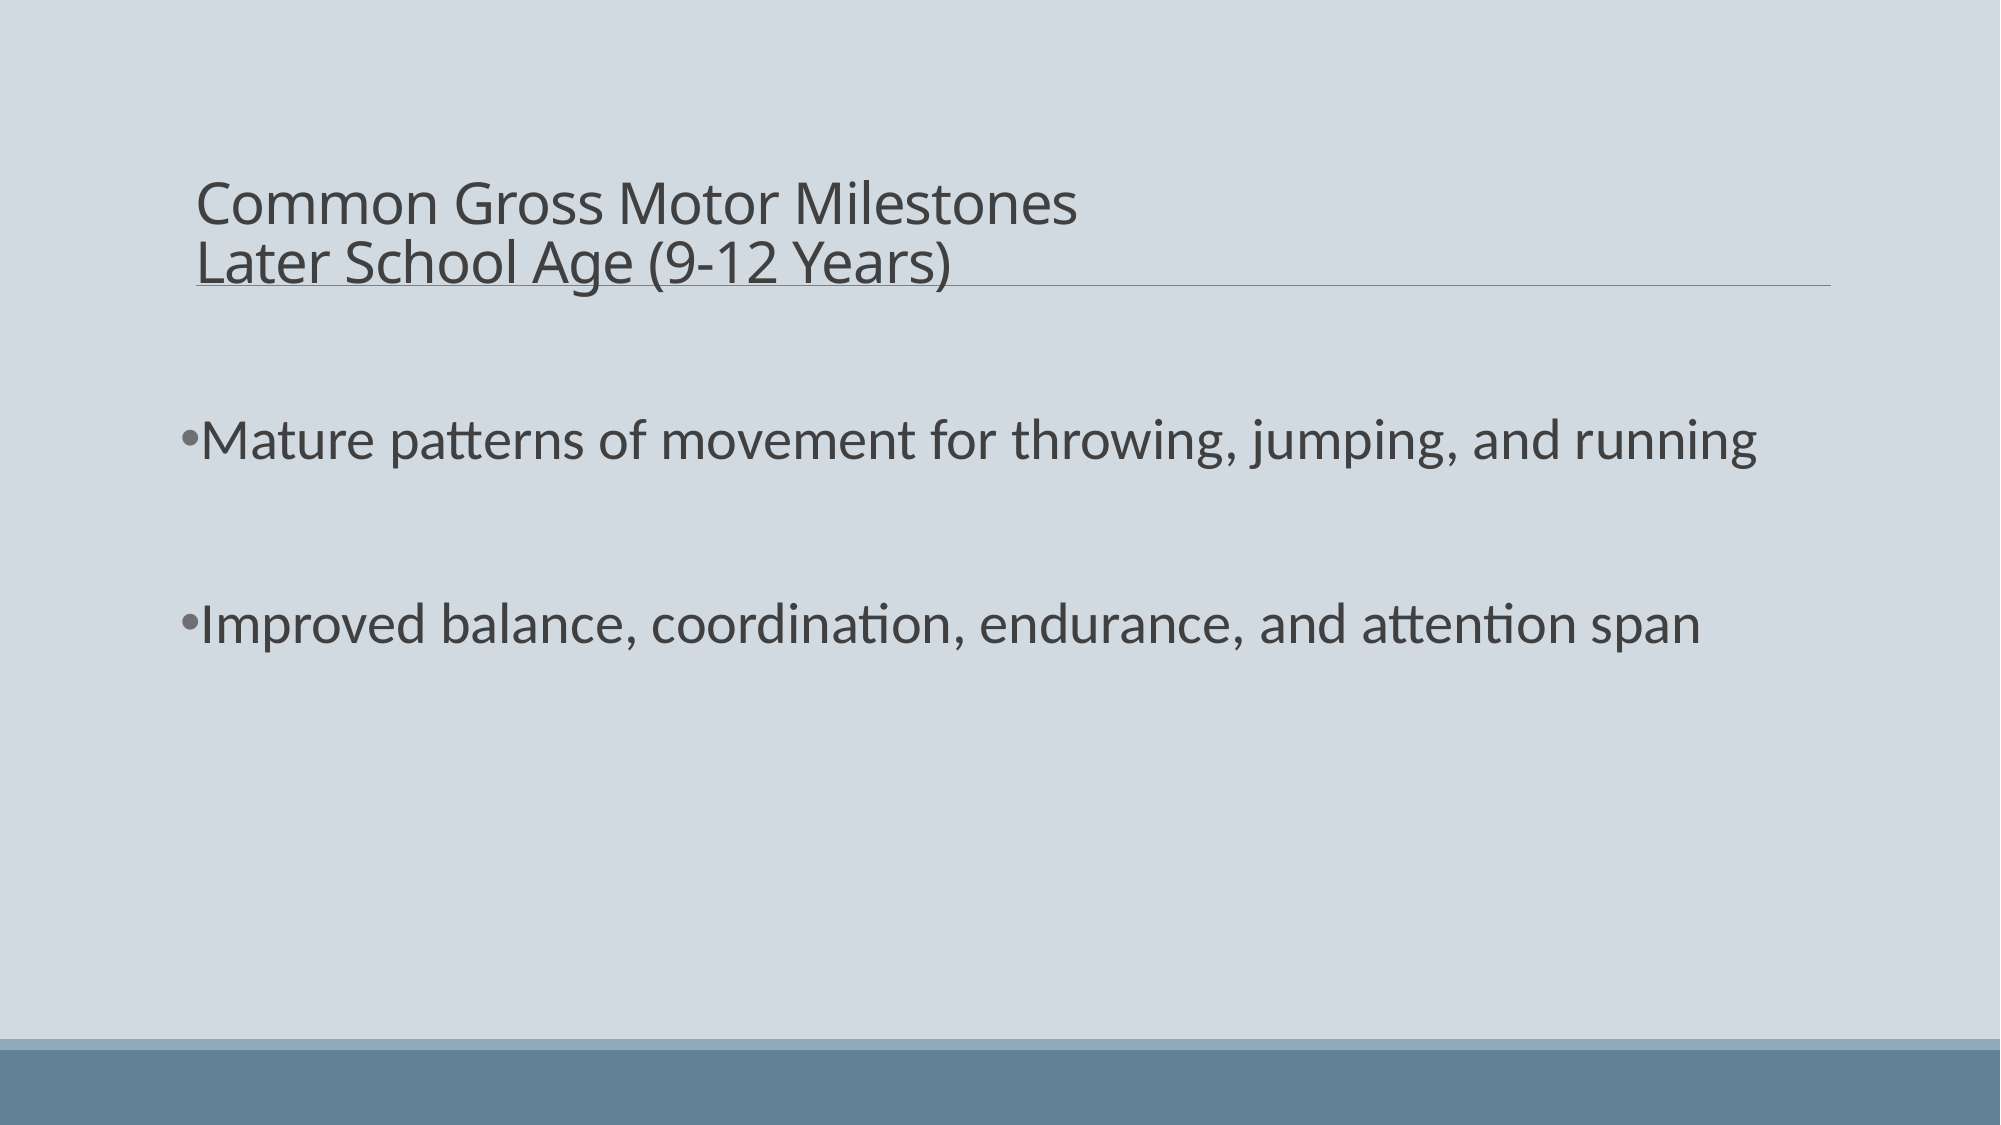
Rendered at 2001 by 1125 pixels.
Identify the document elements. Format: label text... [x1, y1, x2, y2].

list Mature patterns of movement for throwing, jumping, and running Improved balance, coordination, endurance, and attention span [180, 302, 1830, 963]
title Common Gross Motor Milestones Later School Age (9-12 Years) [180, 47, 1830, 302]
